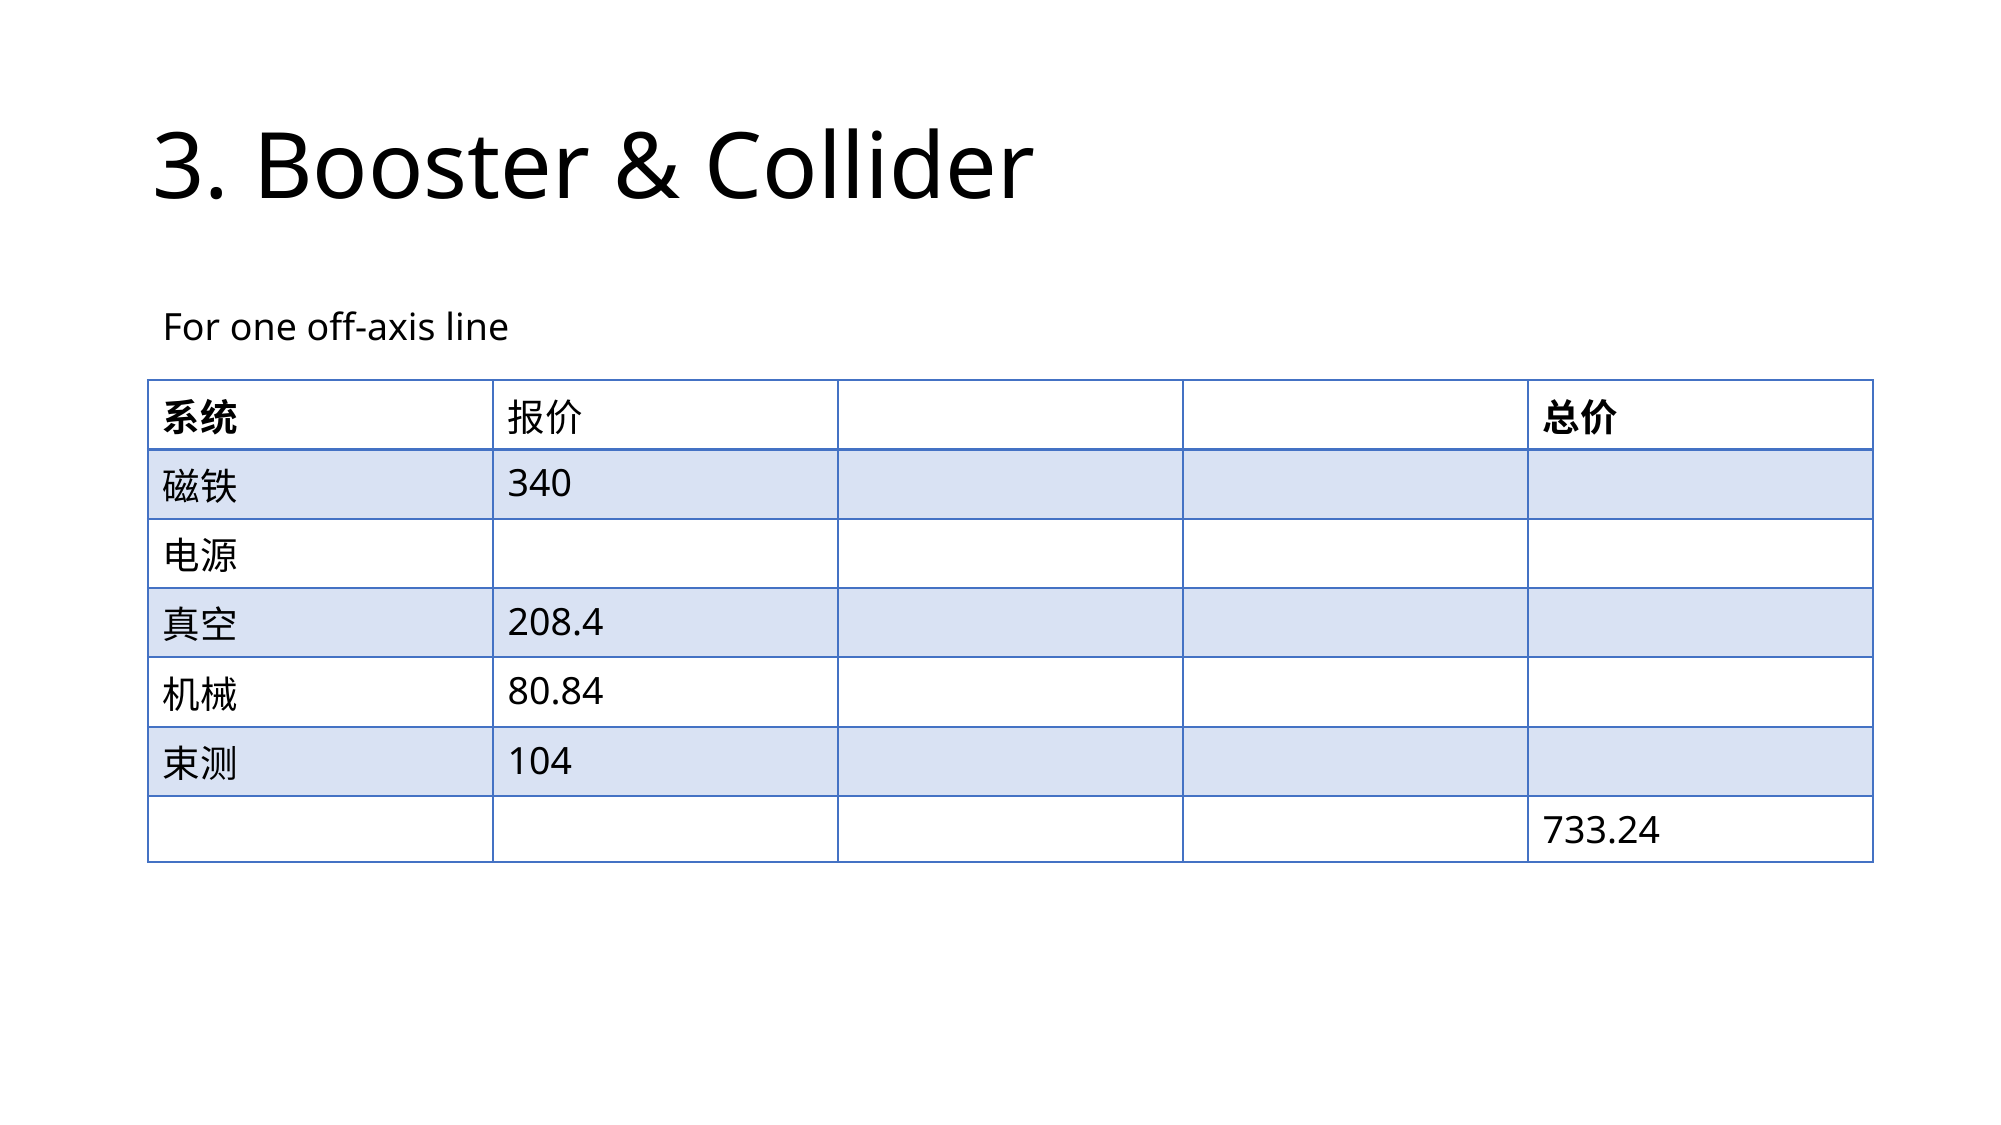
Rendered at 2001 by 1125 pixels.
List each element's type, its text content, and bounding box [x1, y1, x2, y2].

table_cell [494, 797, 837, 861]
table_cell 208.4 [494, 589, 837, 656]
table_header 总价 [1529, 381, 1872, 448]
table_cell [839, 728, 1182, 795]
table_cell [1184, 451, 1527, 518]
table_cell 104 [494, 728, 837, 795]
table_cell 80.84 [494, 658, 837, 726]
table_cell [839, 589, 1182, 656]
table_cell [1529, 520, 1872, 587]
table_cell [494, 520, 837, 587]
table_header [1184, 381, 1527, 448]
table_cell [1529, 658, 1872, 726]
table_cell 机械 [149, 658, 492, 726]
table_cell 733.24 [1529, 797, 1872, 861]
title 3. Booster & Collider [137, 59, 1863, 278]
table_cell [839, 520, 1182, 587]
table_cell [839, 658, 1182, 726]
table_cell 340 [494, 451, 837, 518]
table_cell [1184, 589, 1527, 656]
table_cell [1184, 728, 1527, 795]
table_cell [149, 797, 492, 861]
table_cell [1529, 451, 1872, 518]
table_cell 真空 [149, 589, 492, 656]
table_cell [839, 797, 1182, 861]
table_cell [1529, 589, 1872, 656]
table_cell 电源 [149, 520, 492, 587]
table_header 报价 [494, 381, 837, 448]
table_header 系统 [149, 381, 492, 448]
table_cell [1184, 797, 1527, 861]
table_cell [1529, 728, 1872, 795]
table_header [839, 381, 1182, 448]
table_cell [1184, 658, 1527, 726]
table_cell [1184, 520, 1527, 587]
text_box For one off-axis line [147, 295, 940, 356]
table_cell 磁铁 [149, 451, 492, 518]
table_cell 束测 [149, 728, 492, 795]
table_cell [839, 451, 1182, 518]
